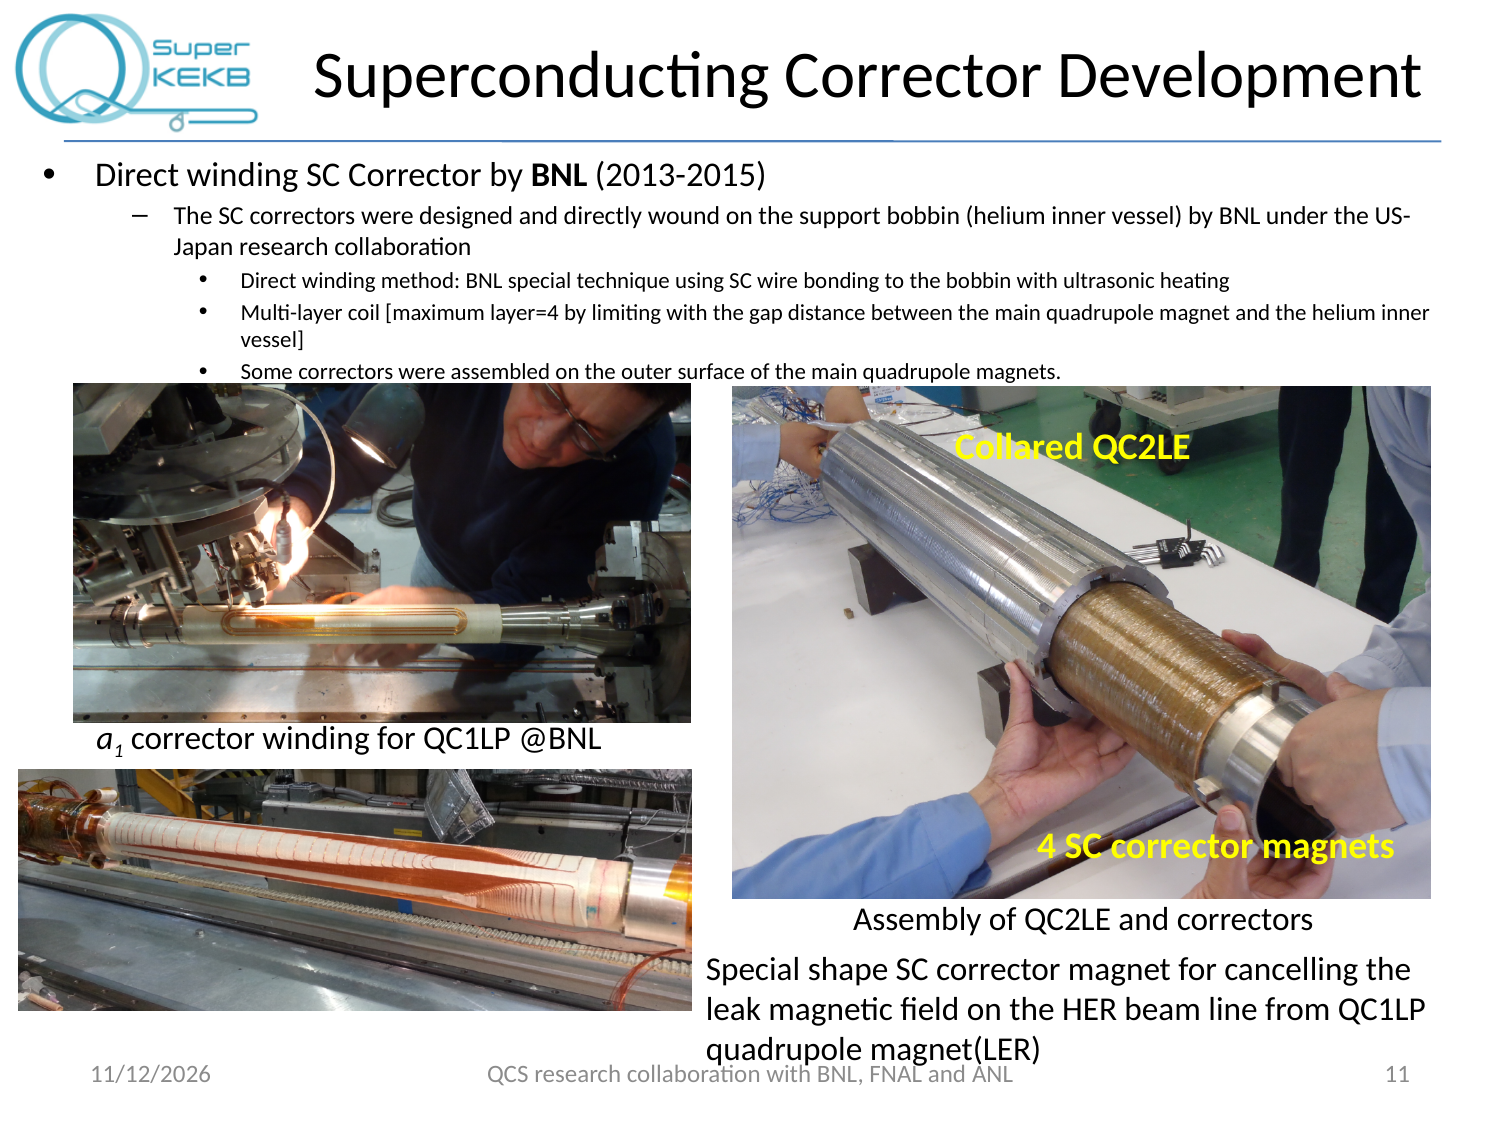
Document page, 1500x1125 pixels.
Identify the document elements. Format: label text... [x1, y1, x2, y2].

text_box a1 corrector winding for QC1LP @BNL [81, 731, 618, 767]
text_box Special shape SC corrector magnet for cancelling the leak magnetic field on the HER beam line from QC1LP quadrupole magnet(LER) [691, 939, 1458, 1075]
footer QCS research collaboration with BNL, FNAL and ANL [428, 1042, 1074, 1103]
list Direct winding SC Corrector by BNL (2013-2015) The SC correctors were designed and directly wound on the support bobbin (helium inner vessel) by BNL under the US-Japan research collaboration Direct winding method: BNL special technique using SC wire bonding to the bobbin with ultrasonic heating Multi-layer coil [maximum layer=4 by limiting with the gap distance between the main quadrupole magnet and the helium inner vessel] Some correctors were assembled on the outer surface of the main quadrupole magnets. [16, 144, 1481, 393]
slide_number 11 [1074, 1075, 1425, 1103]
picture [73, 383, 692, 723]
picture [18, 769, 692, 1012]
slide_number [75, 1042, 425, 1103]
picture [731, 386, 1431, 900]
picture [7, 12, 262, 138]
text_box Superconducting Corrector Development [278, 10, 1474, 131]
text_box Assembly of QC2LE and correctors [838, 907, 1394, 939]
